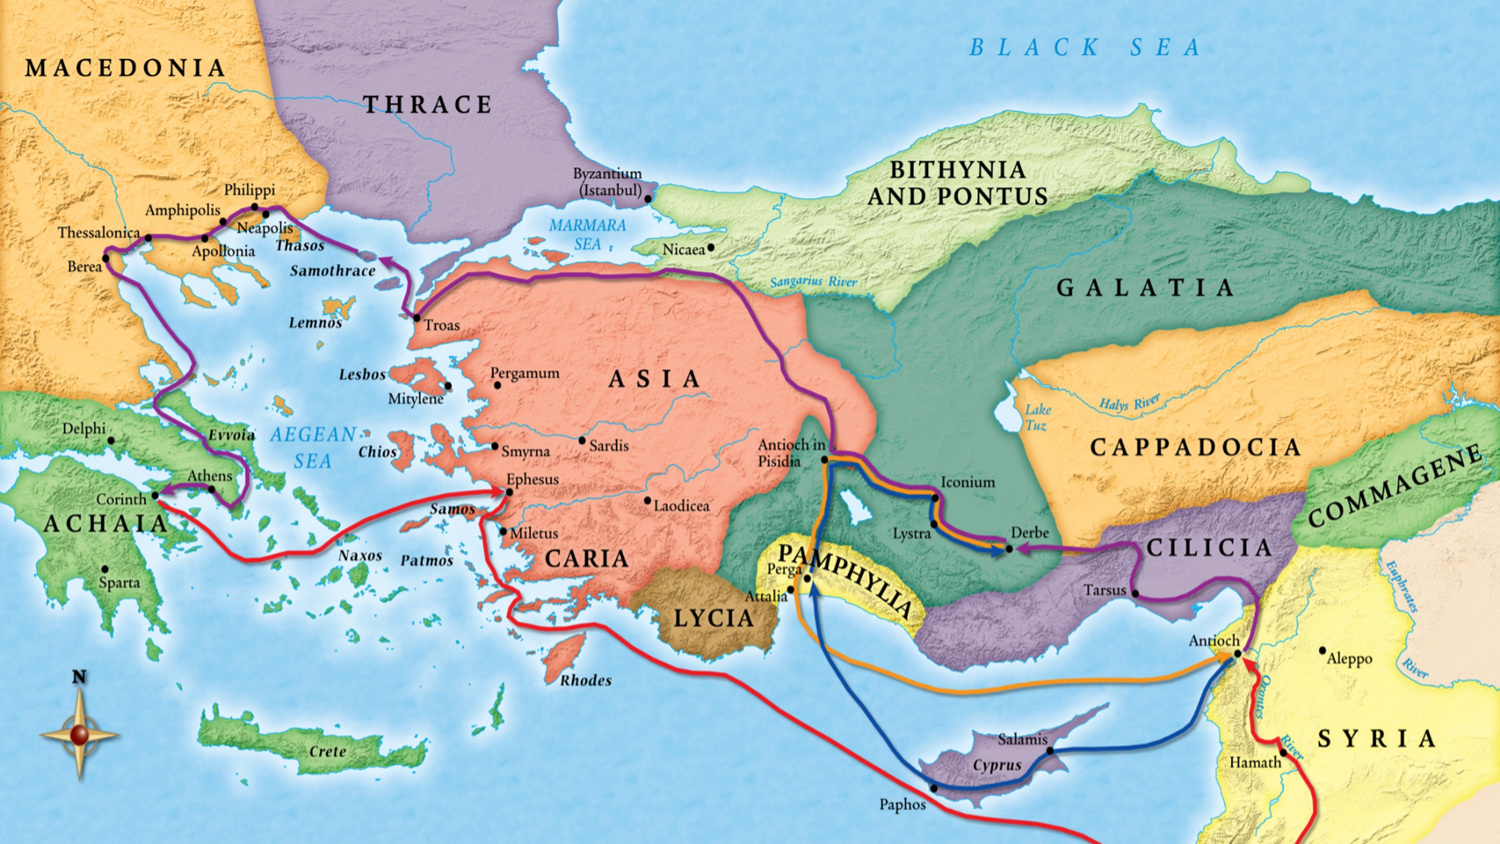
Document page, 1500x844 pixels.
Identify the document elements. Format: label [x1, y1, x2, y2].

list [0, 0, 1500, 844]
